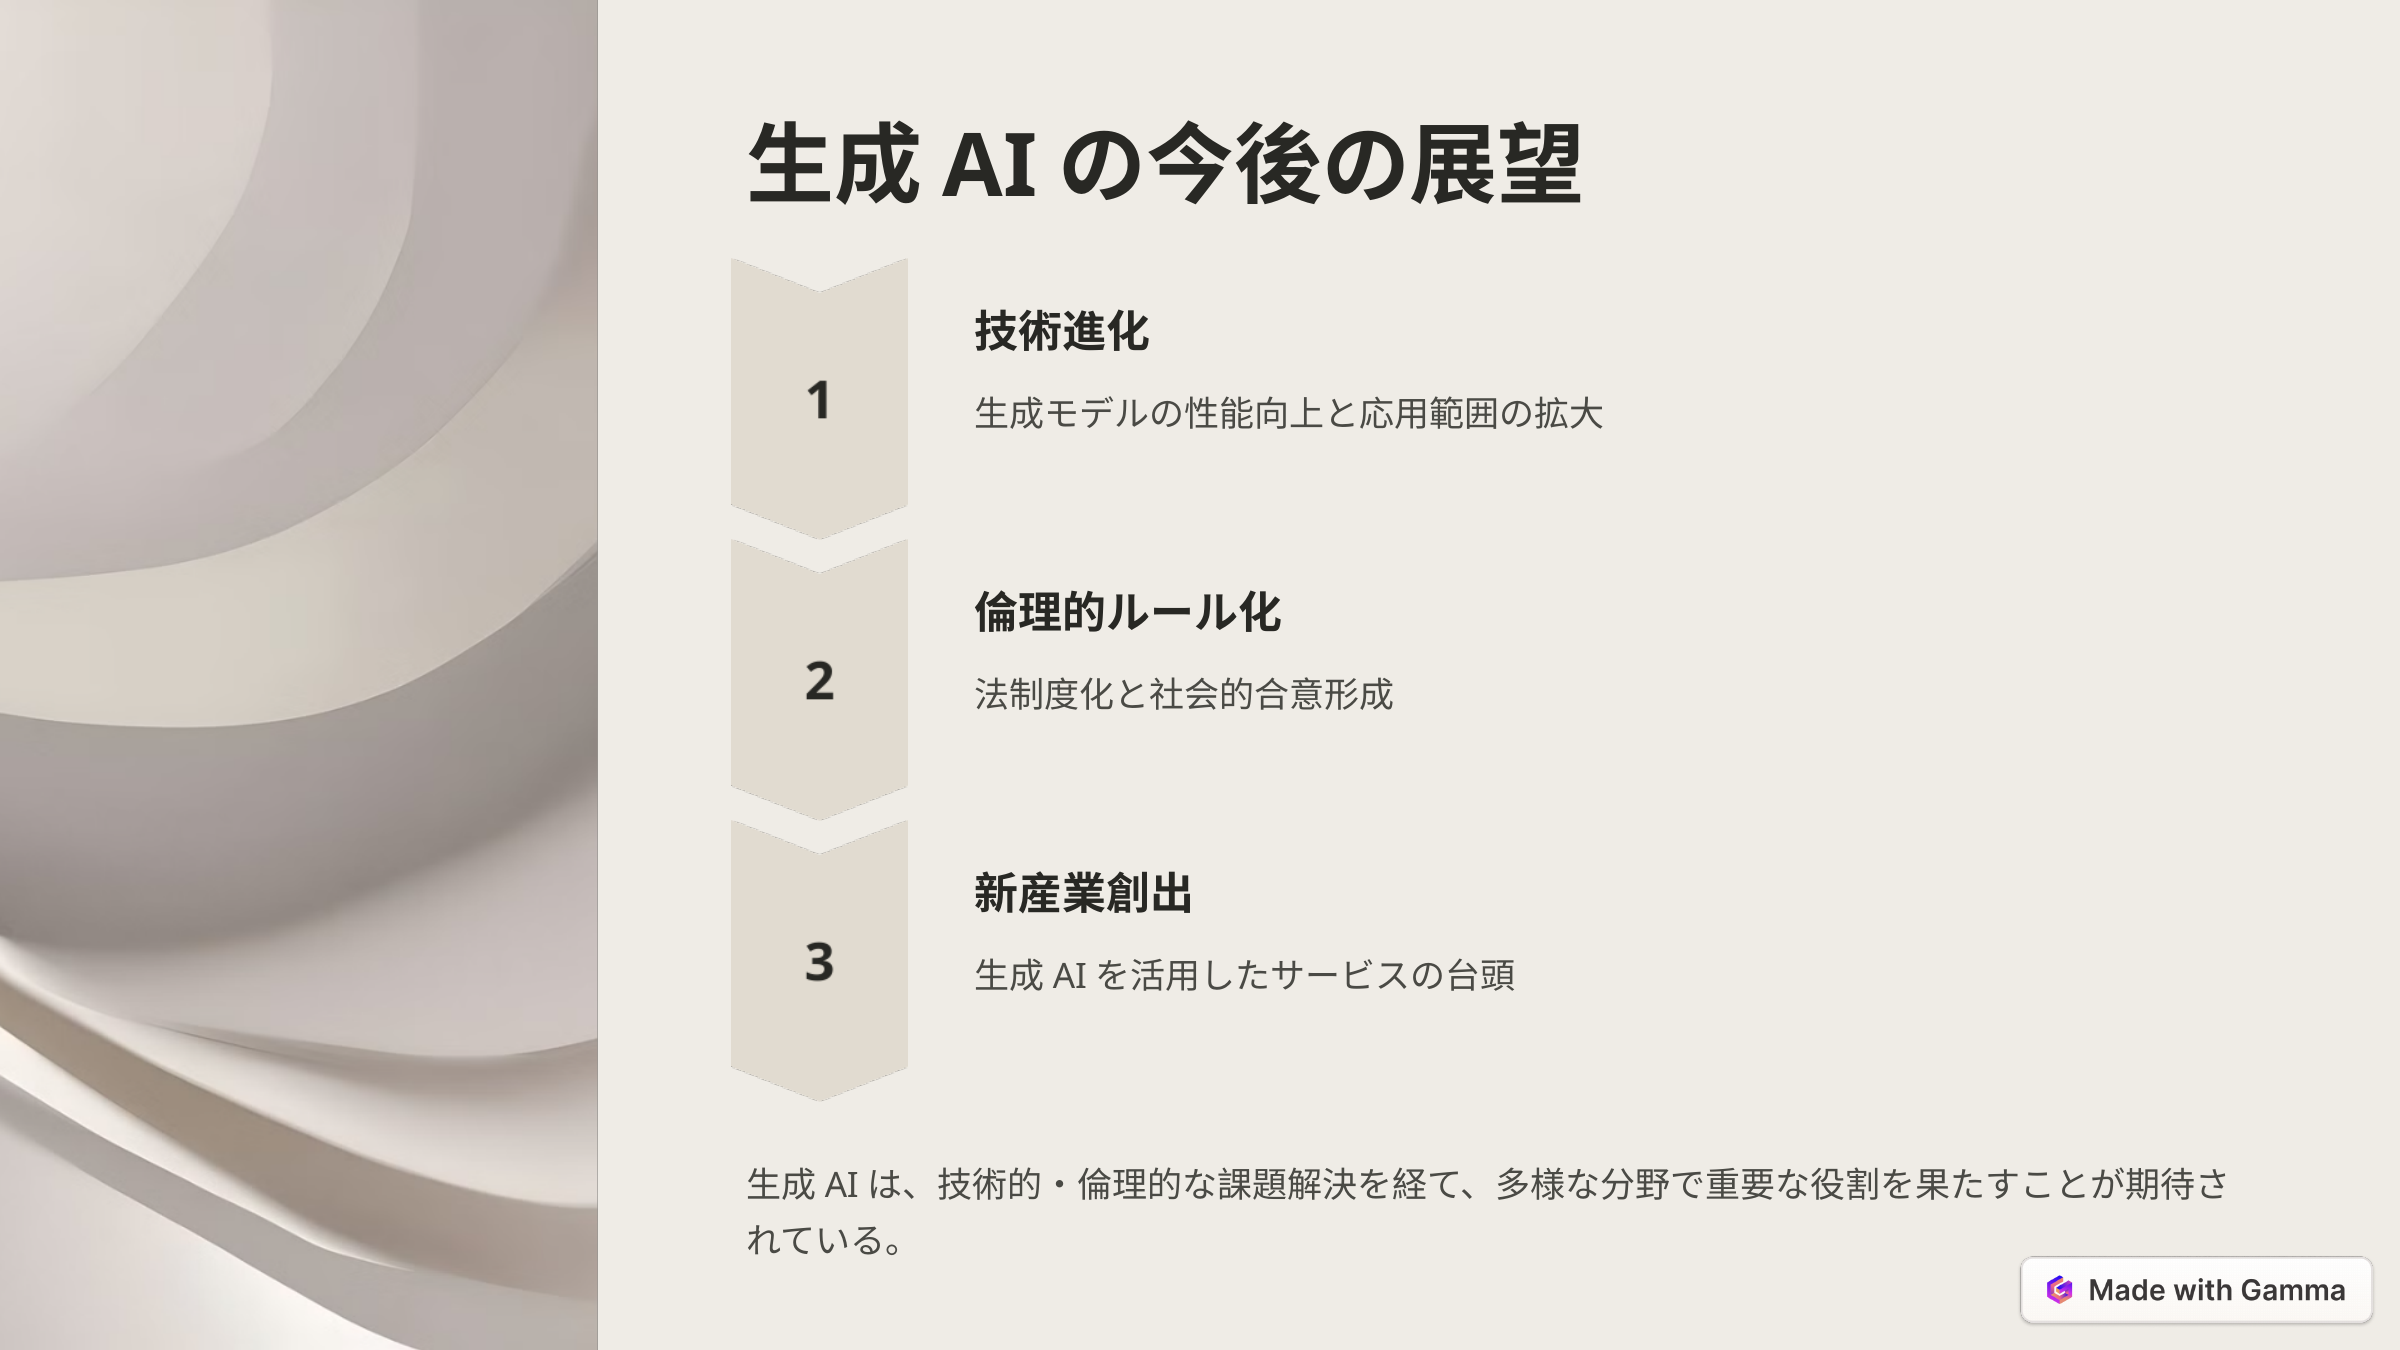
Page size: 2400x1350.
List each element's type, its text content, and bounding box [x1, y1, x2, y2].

text_box 法制度化と社会的合意形成 [959, 650, 2269, 707]
text_box 生成AIは、技術的・倫理的な課題解決を経て、多様な分野で重要な役割を果たすことが期待されている。 [731, 1141, 2269, 1254]
picture [2008, 1244, 2385, 1335]
text_box 新産業創出 [959, 855, 1399, 911]
text_box 技術進化 [959, 294, 1399, 349]
text_box [599, 0, 2400, 1350]
text_box 生成AIを活用したサービスの台頭 [959, 931, 2269, 988]
text_box 生成AIの今後の展望 [731, 96, 1610, 207]
picture [731, 258, 908, 1102]
text_box 倫理的ルール化 [959, 574, 1399, 630]
picture [0, 0, 599, 1350]
text_box 生成モデルの性能向上と応用範囲の拡大 [959, 369, 2269, 427]
